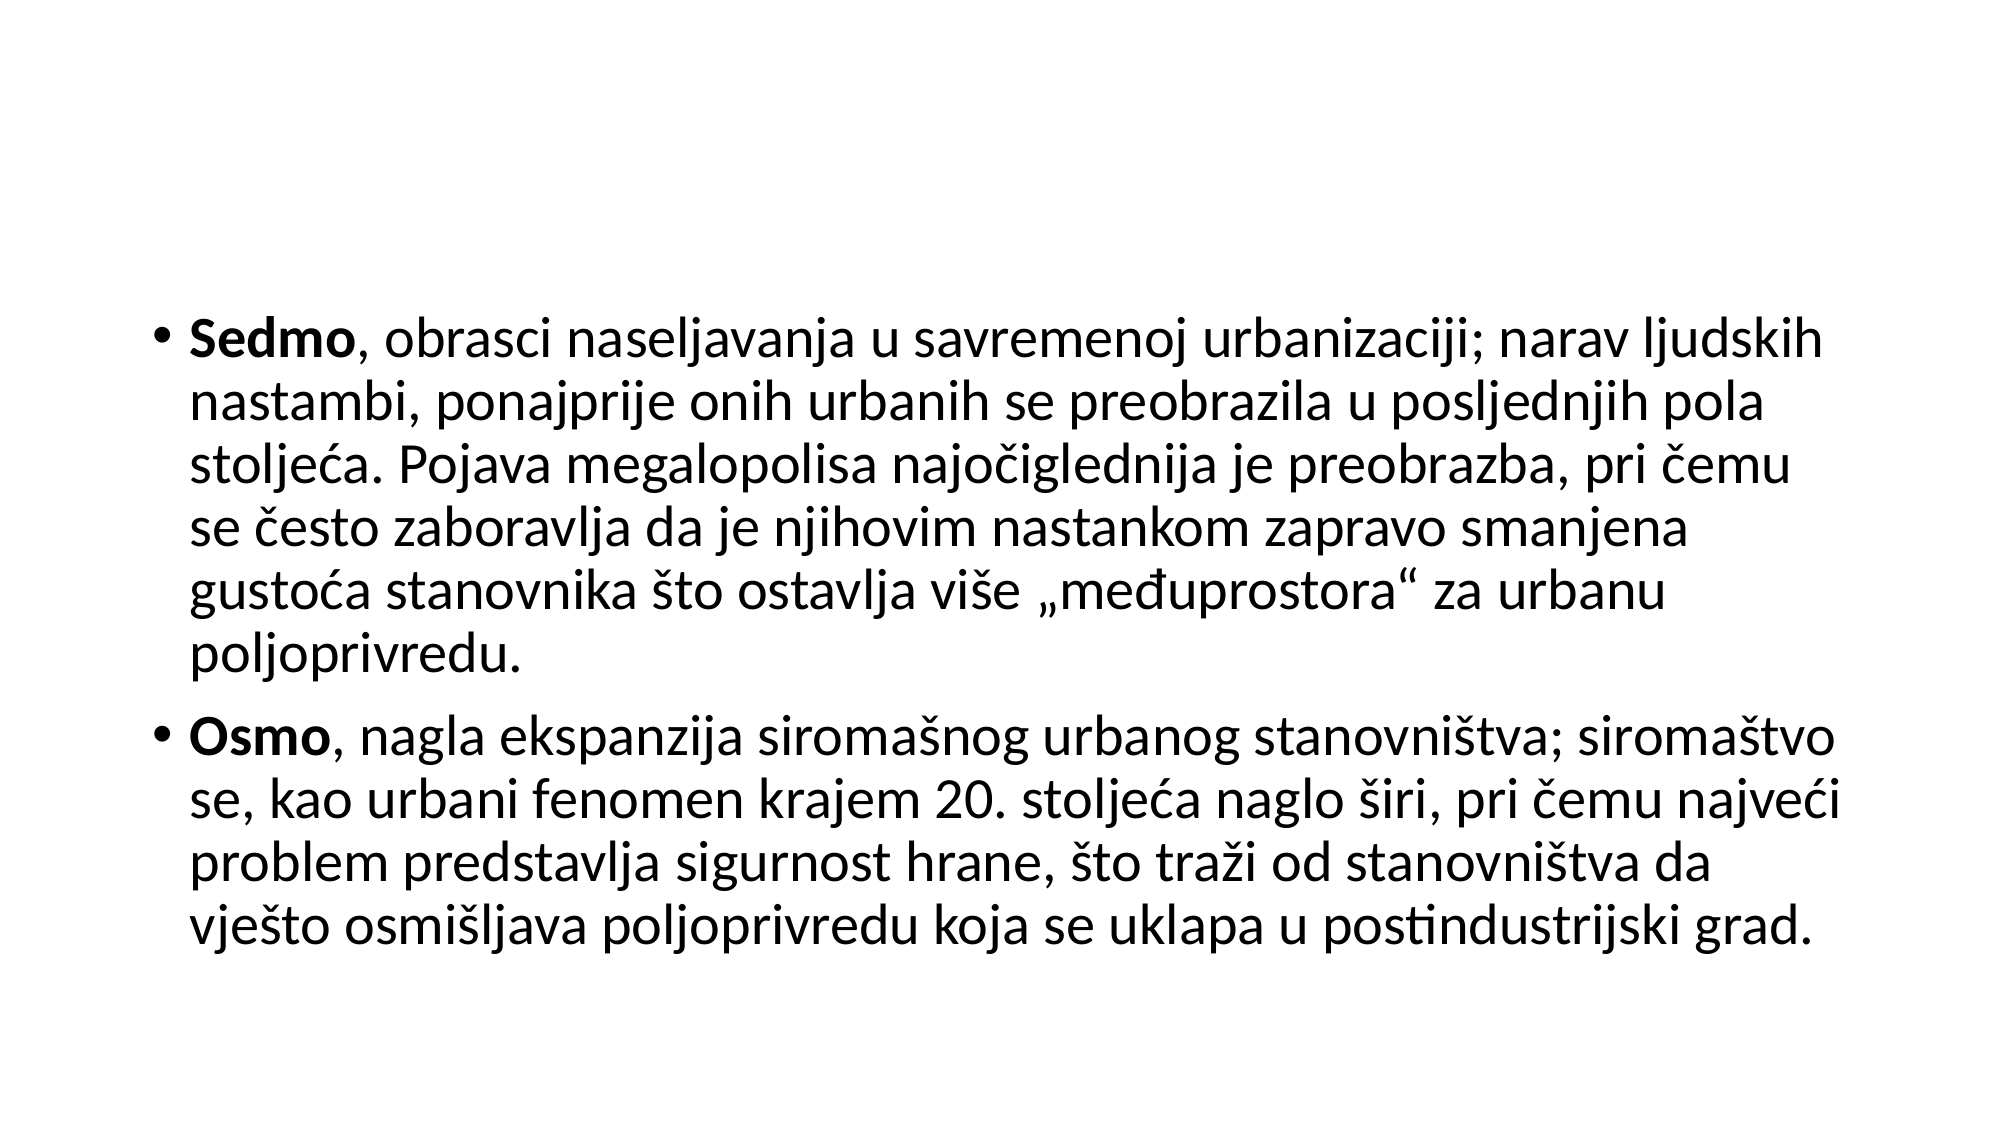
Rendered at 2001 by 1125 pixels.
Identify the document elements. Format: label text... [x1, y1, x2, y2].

list Sedmo, obrasci naseljavanja u savremenoj urbanizaciji; narav ljudskih nastambi, ponajprije onih urbanih se preobrazila u posljednjih pola stoljeća. Pojava megalopolisa najočiglednija je preobrazba, pri čemu se često zaboravlja da je njihovim nastankom zapravo smanjena gustoća stanovnika što ostavlja više „međuprostora“ za urbanu poljoprivredu. Osmo, nagla ekspanzija siromašnog urbanog stanovništva; siromaštvo se, kao urbani fenomen krajem 20. stoljeća naglo širi, pri čemu najveći problem predstavlja sigurnost hrane, što traži od stanovništva da vješto osmišljava poljoprivredu koja se uklapa u postindustrijski grad. [137, 299, 1863, 1014]
